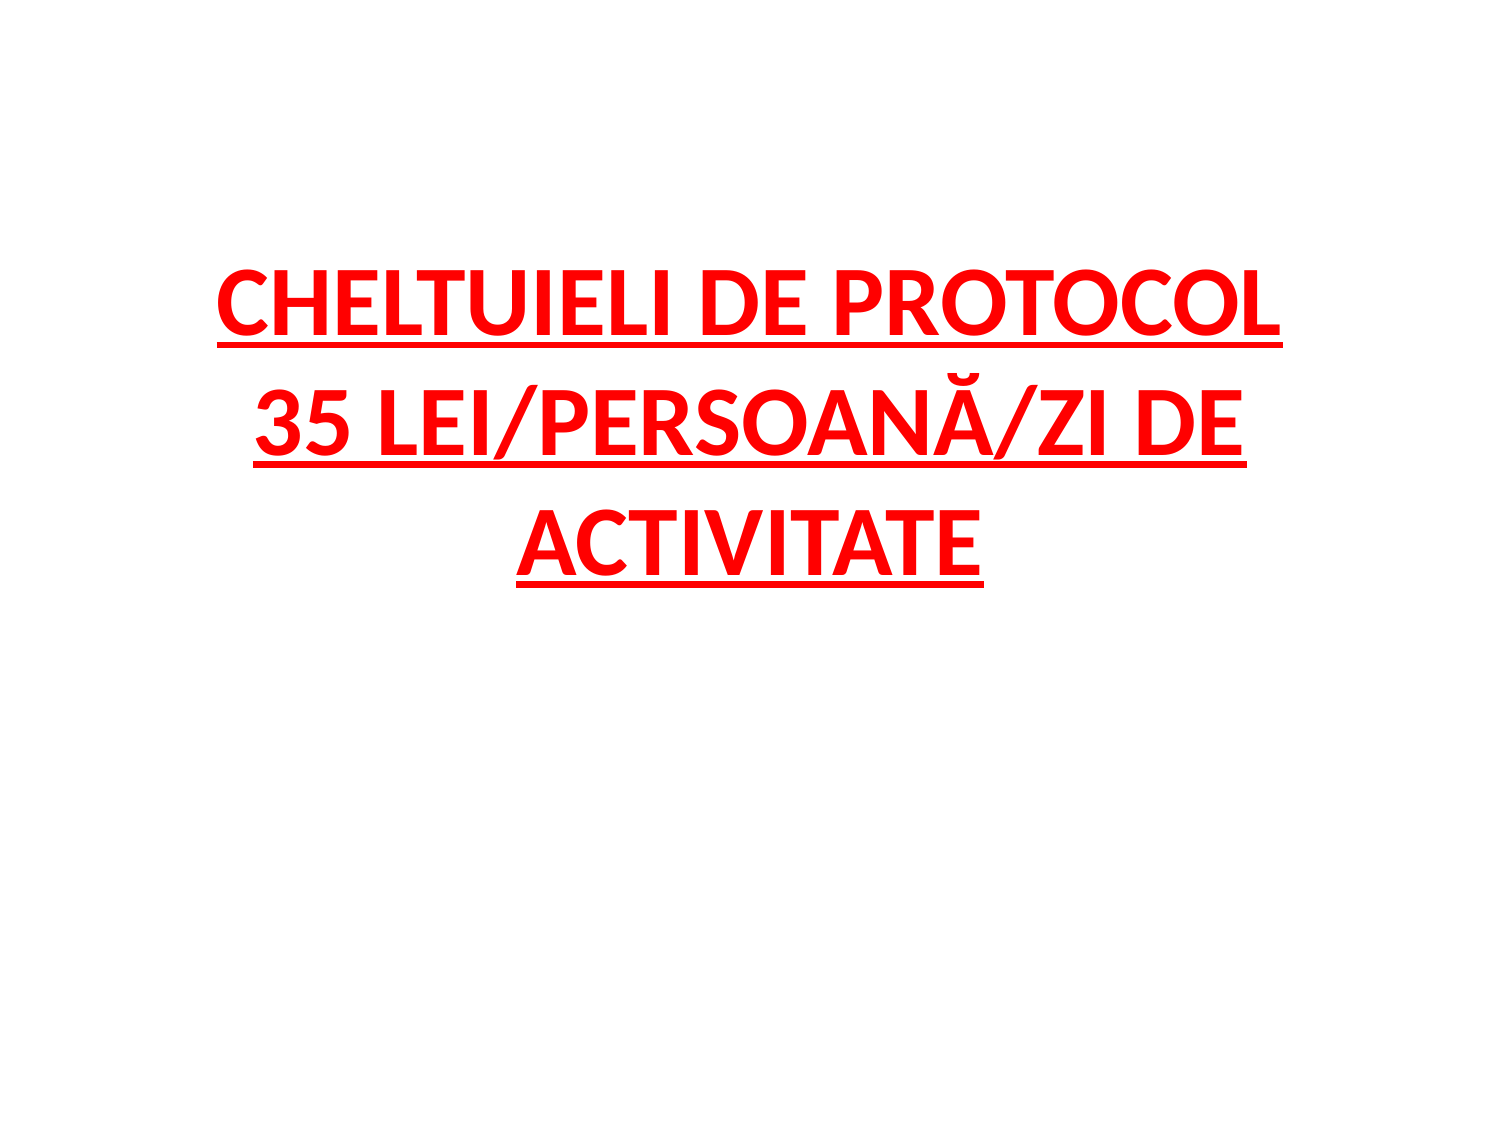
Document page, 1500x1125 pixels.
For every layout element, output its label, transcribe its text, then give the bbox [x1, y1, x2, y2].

title CHELTUIELI DE PROTOCOL 35 LEI/PERSOANĂ/ZI DE ACTIVITATE [75, 45, 1425, 1025]
